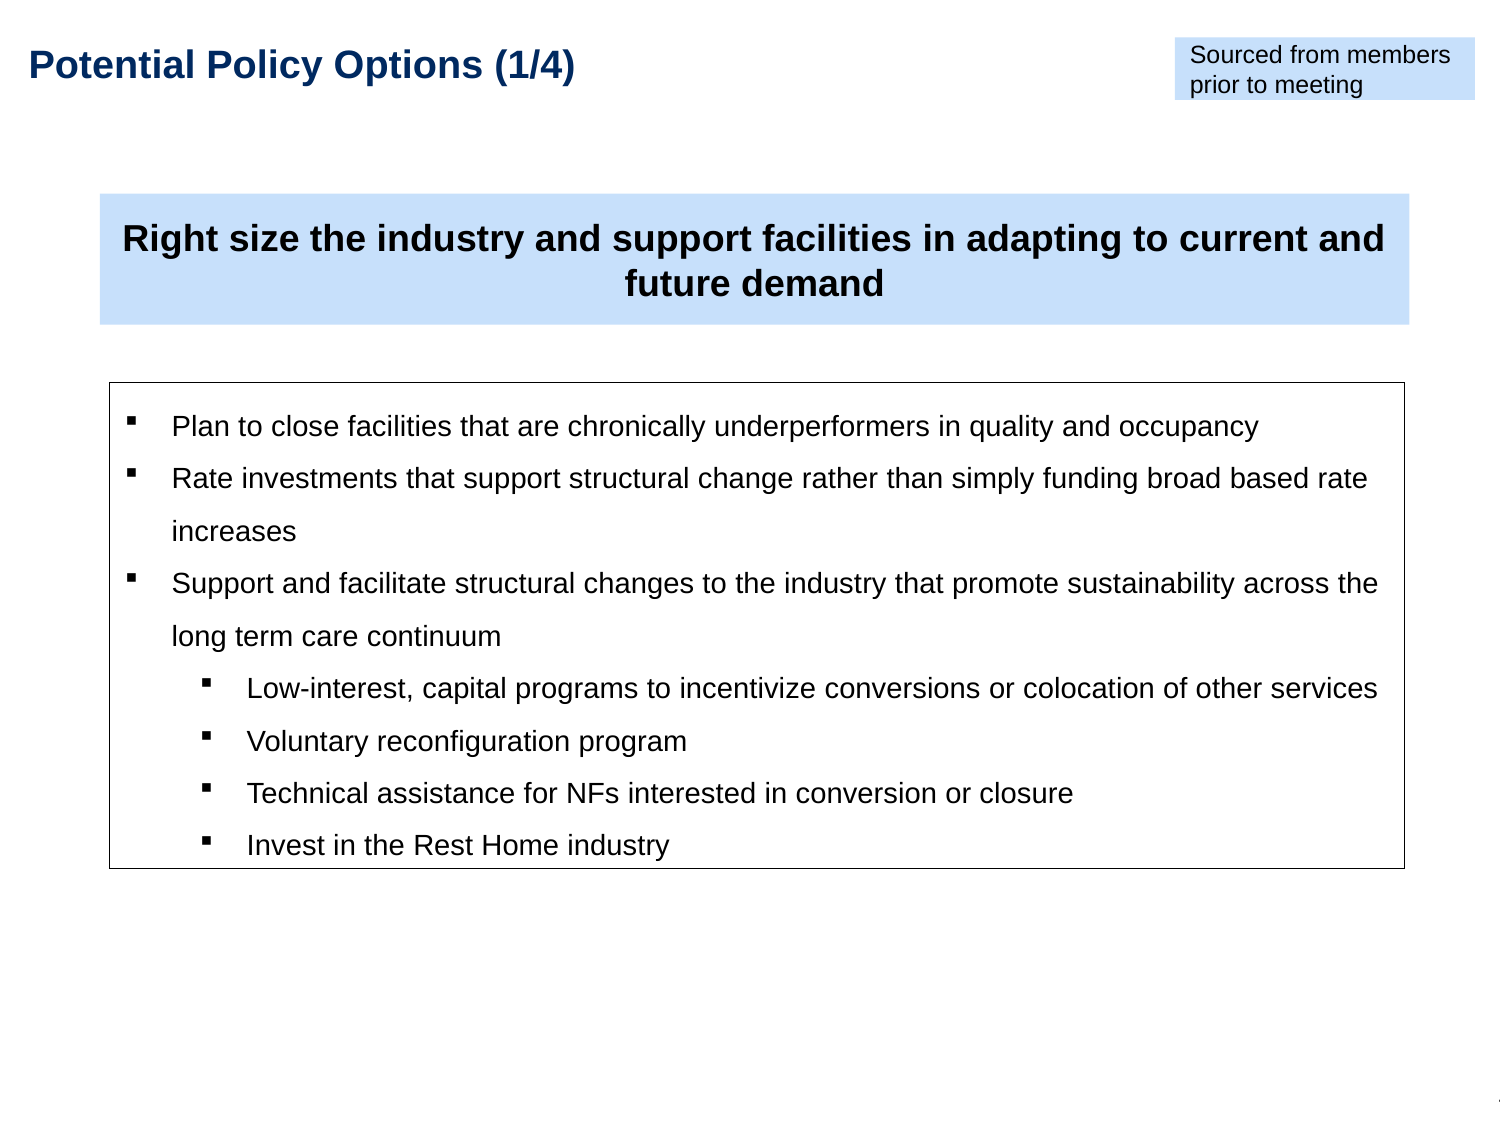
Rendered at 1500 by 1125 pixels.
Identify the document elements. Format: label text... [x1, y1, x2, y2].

text_box Plan to close facilities that are chronically underperformers in quality and occupancy Rate investments that support structural change rather than simply funding broad based rate increases Support and facilitate structural changes to the industry that promote sustainability across the long term care continuum Low-interest, capital programs to incentivize conversions or colocation of other services Voluntary reconfiguration program Technical assistance for NFs interested in conversion or closure Invest in the Rest Home industry [109, 382, 1405, 869]
list Right size the industry and support facilities in adapting to current and future demand [99, 193, 1410, 325]
title Potential Policy Options (1/4) [28, 38, 1173, 87]
text_box Sourced from members prior to meeting [1173, 35, 1477, 102]
